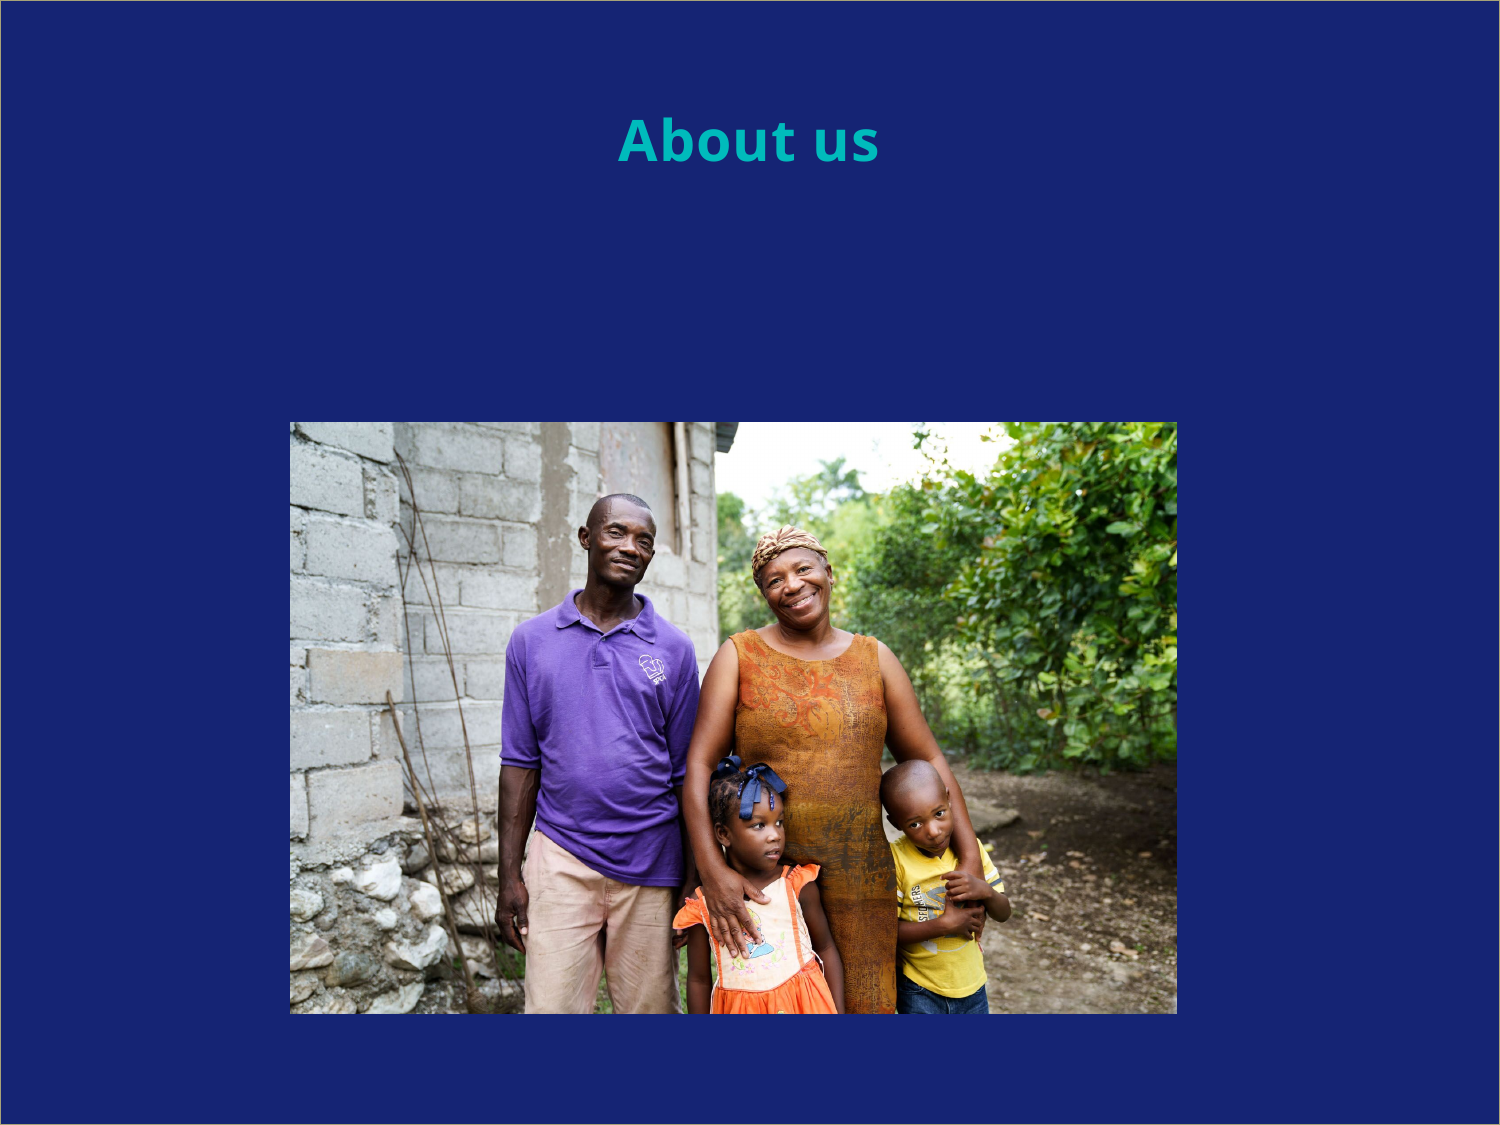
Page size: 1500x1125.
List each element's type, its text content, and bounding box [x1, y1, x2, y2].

picture [289, 422, 1177, 1014]
title About us [112, 96, 1388, 348]
text_box [0, 0, 1500, 1125]
